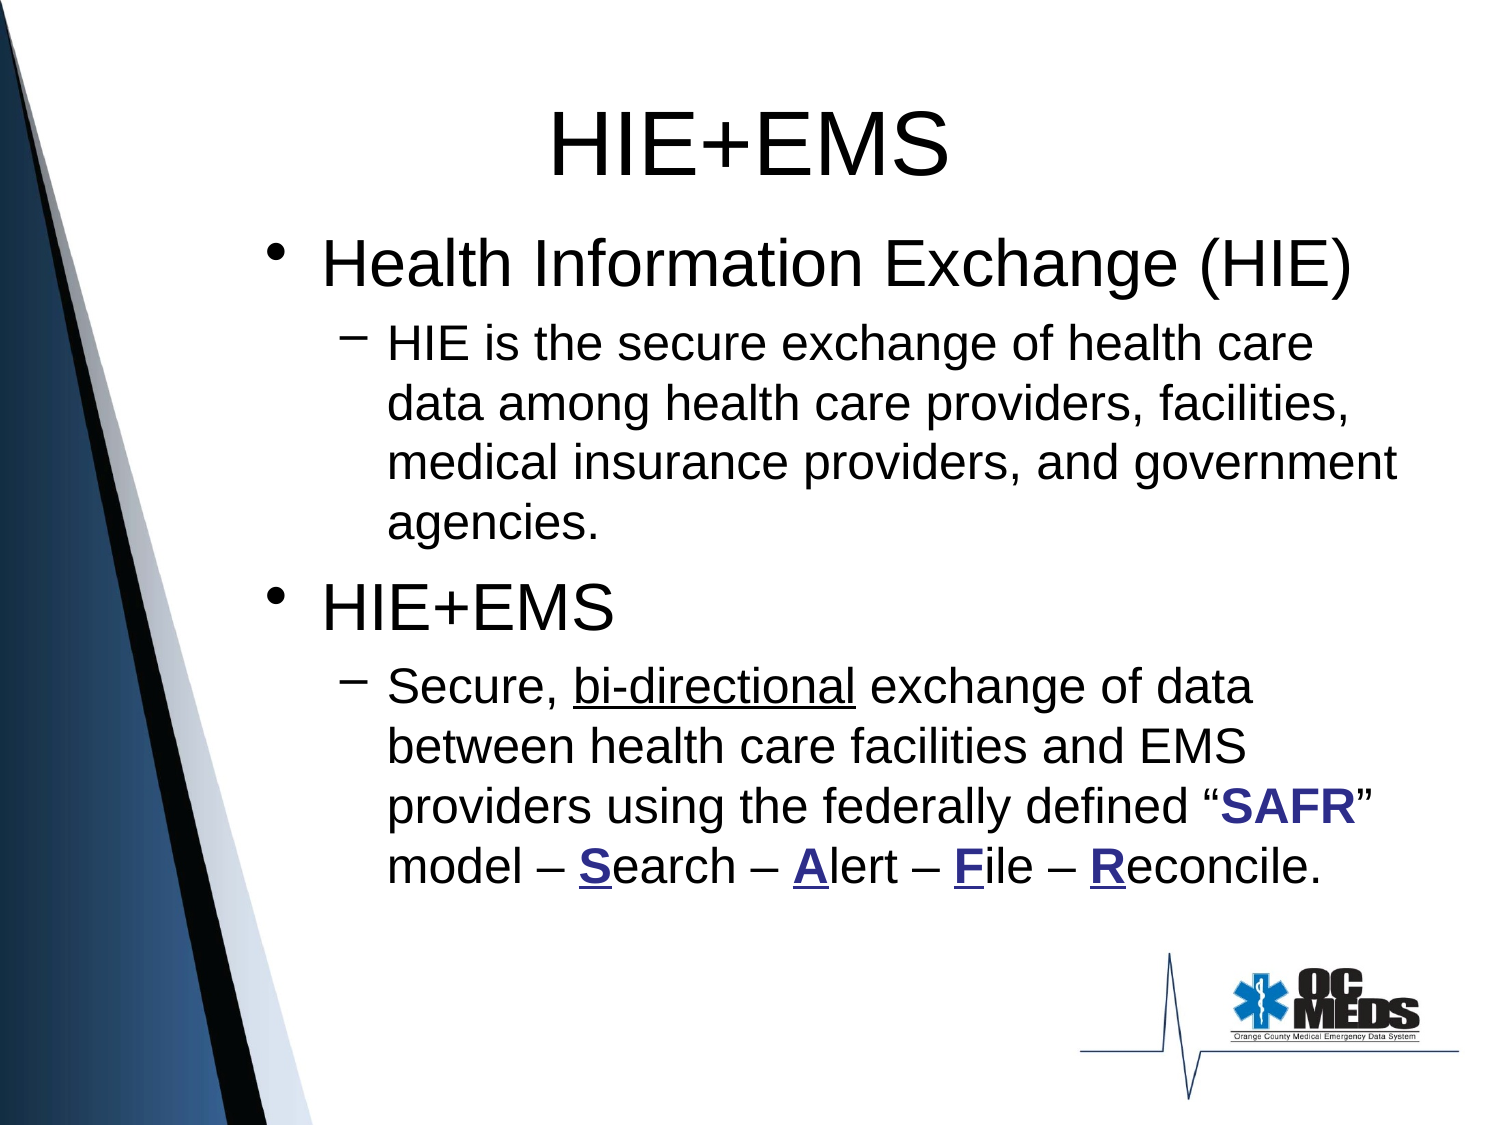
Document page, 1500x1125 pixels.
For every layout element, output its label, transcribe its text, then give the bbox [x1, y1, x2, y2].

list Health Information Exchange (HIE) HIE is the secure exchange of health care data among health care providers, facilities, medical insurance providers, and government agencies. HIE+EMS Secure, bi-directional exchange of data between health care facilities and EMS providers using the federally defined “SAFR” model – Search – Alert – File – Reconcile. [249, 212, 1426, 956]
title HIE+EMS [74, 44, 1426, 233]
picture [0, 0, 1500, 1125]
